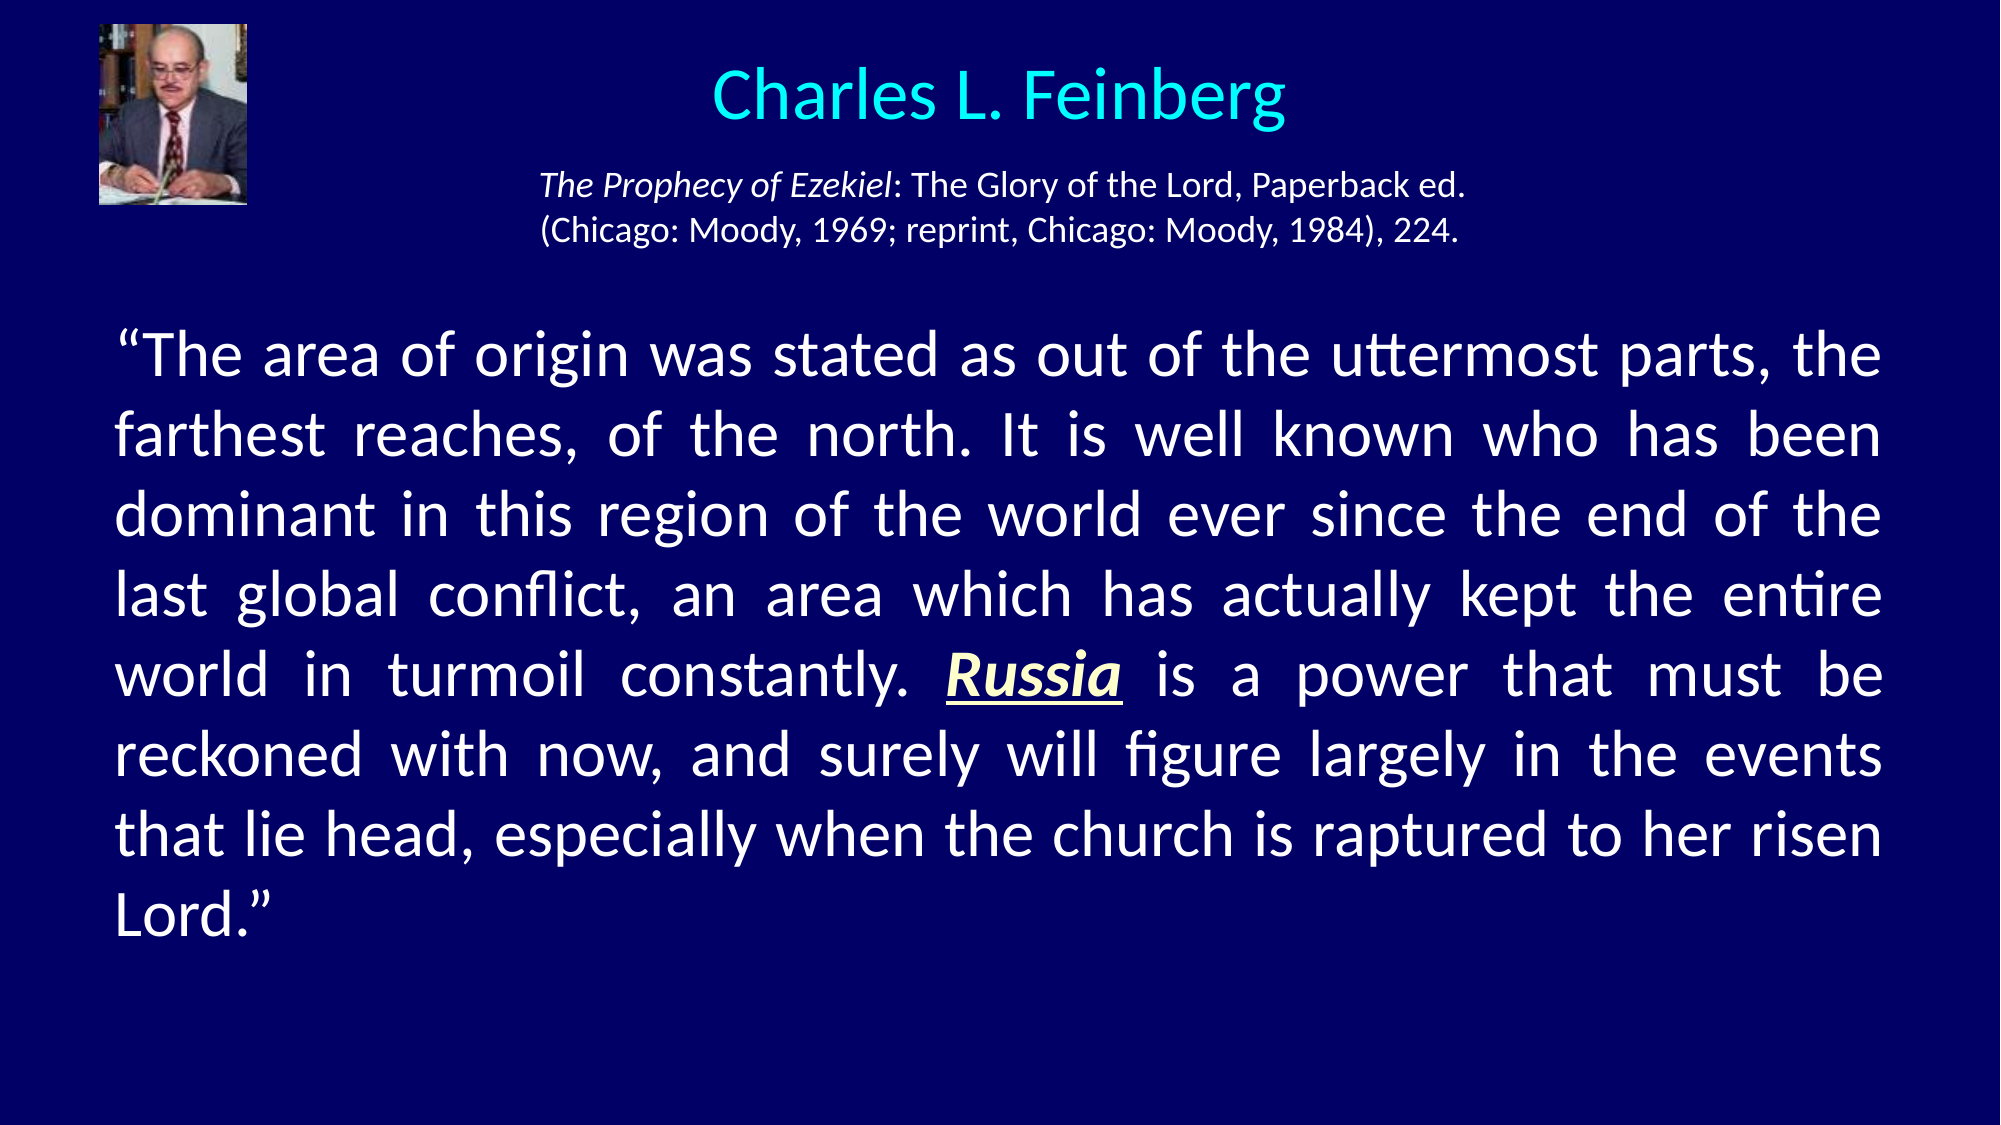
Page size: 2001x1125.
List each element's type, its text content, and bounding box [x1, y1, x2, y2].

text_box Charles L. Feinberg The Prophecy of Ezekiel: The Glory of the Lord, Paperback ed. (Chicago: Moody, 1969; reprint, Chicago: Moody, 1984), 224. [487, 37, 1513, 258]
text_box “The area of origin was stated as out of the uttermost parts, the farthest reaches, of the north. It is well known who has been dominant in this region of the world ever since the end of the last global conflict, an area which has actually kept the entire world in turmoil constantly. Russia is a power that must be reckoned with now, and surely will figure largely in the events that lie head, especially when the church is raptured to her risen Lord.” [99, 302, 1900, 957]
picture [99, 24, 247, 206]
